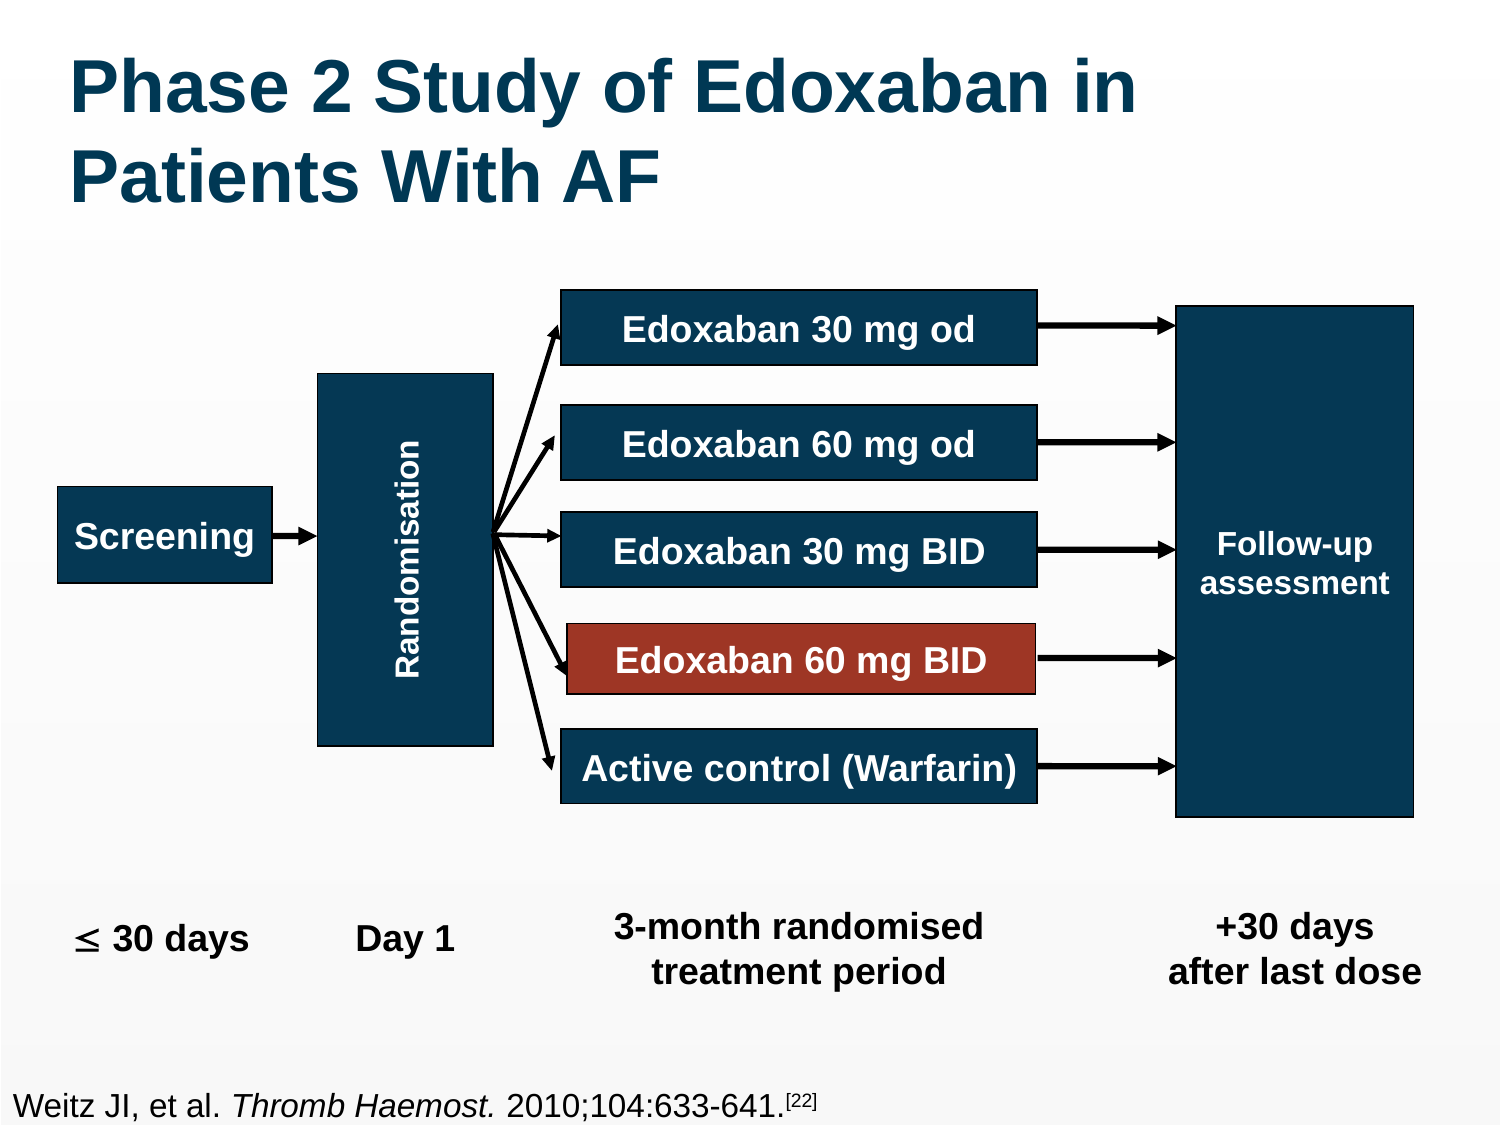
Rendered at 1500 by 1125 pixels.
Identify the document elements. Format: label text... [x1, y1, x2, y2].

text_box [1037, 543, 1177, 556]
text_box Active control (Warfarin) [561, 728, 1038, 804]
text_box Edoxaban 60 mg BID [566, 623, 1036, 694]
text_box Follow-up assessment [1176, 306, 1414, 818]
text_box Screening [57, 486, 273, 583]
text_box [1038, 319, 1176, 332]
text_box [492, 324, 561, 533]
text_box Phase 2 Study of Edoxaban in Patients With AF [54, 33, 1405, 222]
text_box [492, 533, 555, 771]
text_box 3-month randomised treatment period [554, 896, 1045, 998]
text_box [494, 533, 566, 676]
text_box +30 days after last dose [1150, 885, 1440, 1009]
text_box [496, 529, 561, 542]
text_box Edoxaban 60 mg od [561, 405, 1038, 480]
text_box Day 1 [337, 899, 473, 973]
text_box [1037, 759, 1177, 773]
text_box Edoxaban 30 mg od [561, 289, 1038, 365]
text_box Weitz JI, et al. Thromb Haemost. 2010;104:633-641.[22] [0, 1076, 851, 1125]
text_box Edoxaban 30 mg BID [561, 512, 1038, 587]
text_box [494, 435, 555, 532]
text_box [1038, 436, 1176, 449]
text_box Randomisation [317, 373, 493, 746]
text_box [273, 529, 318, 543]
text_box  30 days [57, 899, 273, 973]
text_box [1037, 651, 1177, 665]
